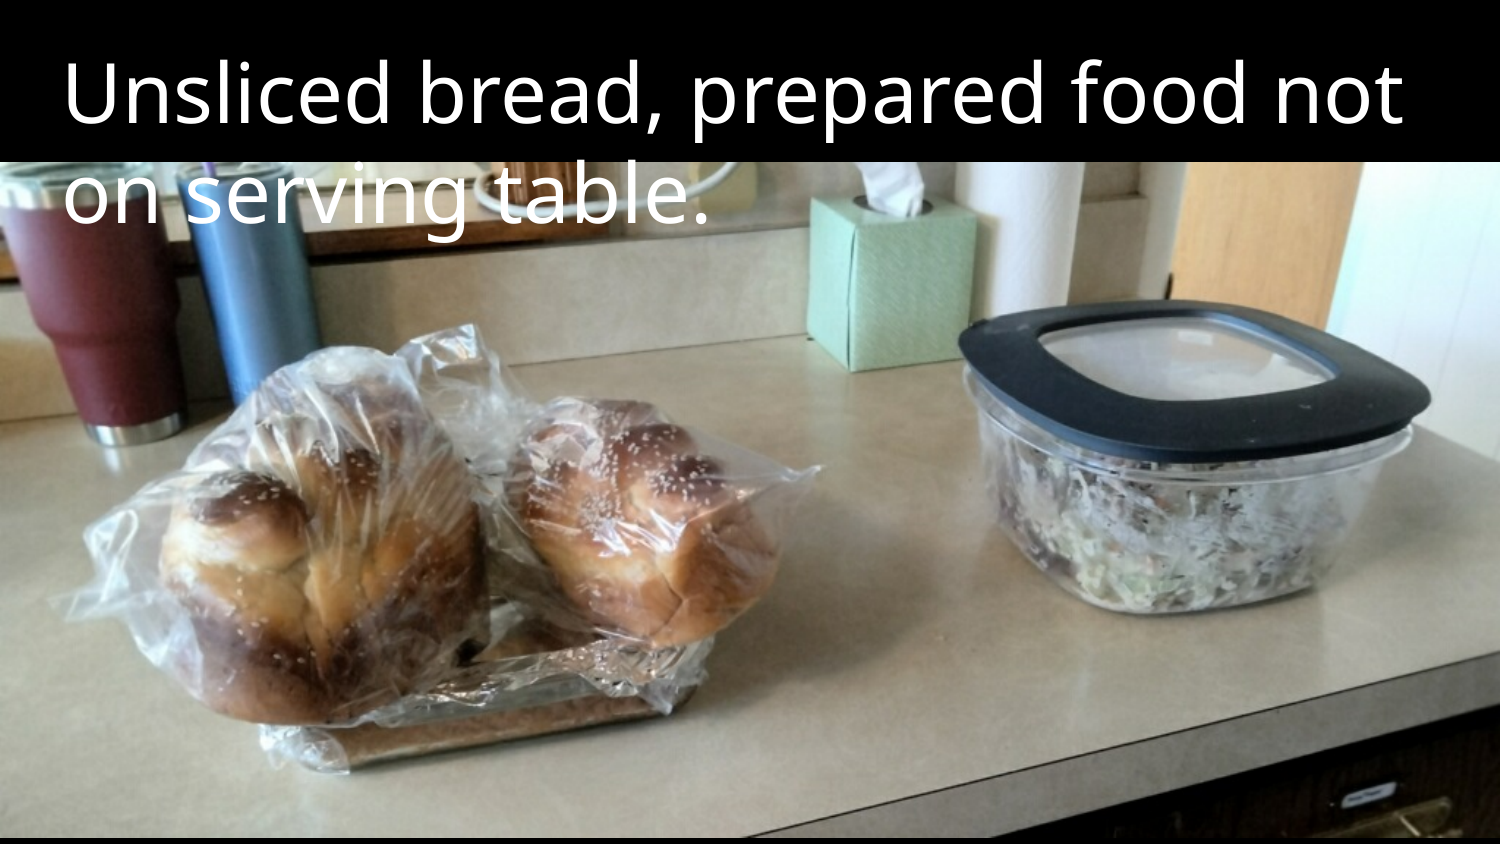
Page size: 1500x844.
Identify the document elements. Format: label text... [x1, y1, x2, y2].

picture [0, 162, 1500, 838]
list Unsliced bread, prepared food not on serving table. [50, 34, 1425, 160]
